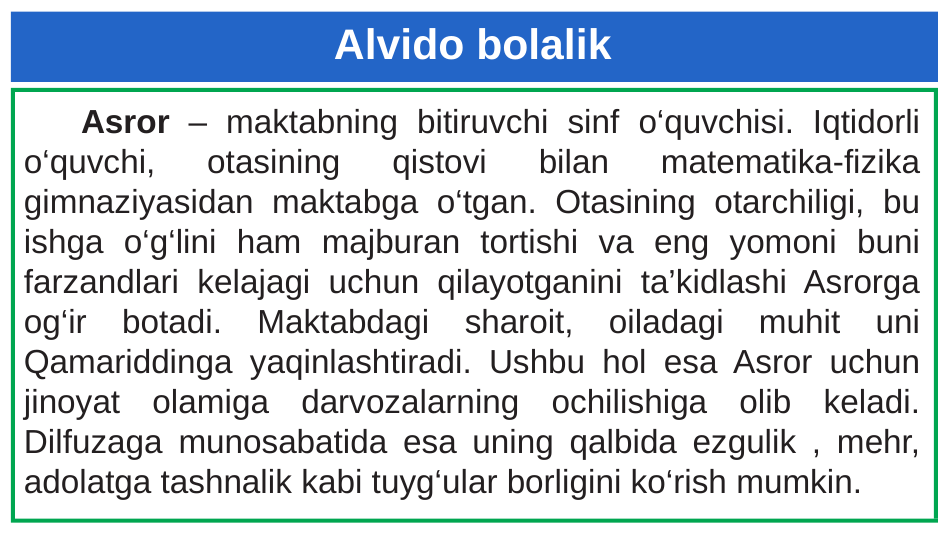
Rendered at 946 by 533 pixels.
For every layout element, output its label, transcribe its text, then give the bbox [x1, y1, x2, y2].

title Alvido bolalik [49, 16, 897, 69]
list Asror – maktabning bitiruvchi sinf o‘quvchisi. Iqtidorli o‘quvchi, otasining qistovi bilan matematika-fizika gimnaziyasidan maktabga o‘tgan. Otasining otarchiligi, bu ishga o‘g‘lini ham majburan tortishi va eng yomoni buni farzandlari kelajagi uchun qilayotganini ta’kidlashi Asrorga og‘ir botadi. Maktabdagi sharoit, oiladagi muhit uni Qamariddinga yaqinlashtiradi. Ushbu hol esa Asror uchun jinoyat olamiga darvozalarning ochilishiga olib keladi. Dilfuzaga munosabatida esa uning qalbida ezgulik , mehr, adolatga tashnalik kabi tuyg‘ular borligini ko‘rish mumkin. [24, 100, 922, 533]
